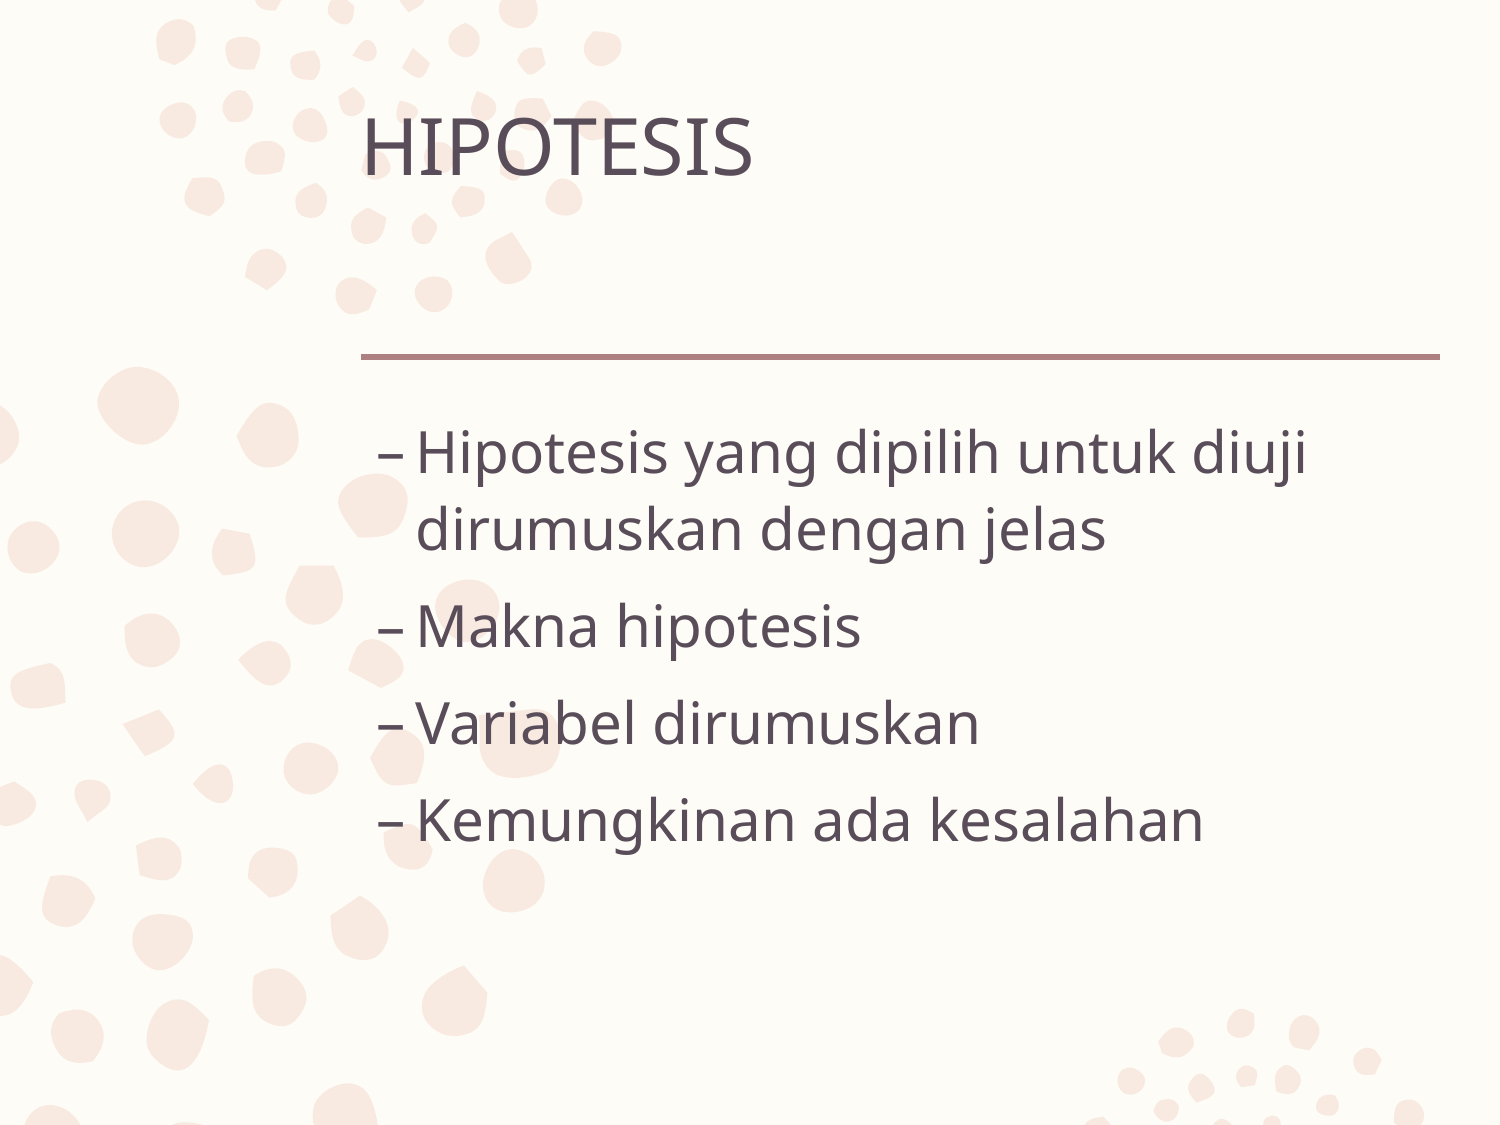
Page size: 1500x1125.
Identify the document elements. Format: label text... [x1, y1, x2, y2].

list Hipotesis yang dipilih untuk diuji dirumuskan dengan jelas Makna hipotesis Variabel dirumuskan Kemungkinan ada kesalahan [360, 399, 1440, 999]
title HIPOTESIS [345, 93, 1440, 350]
